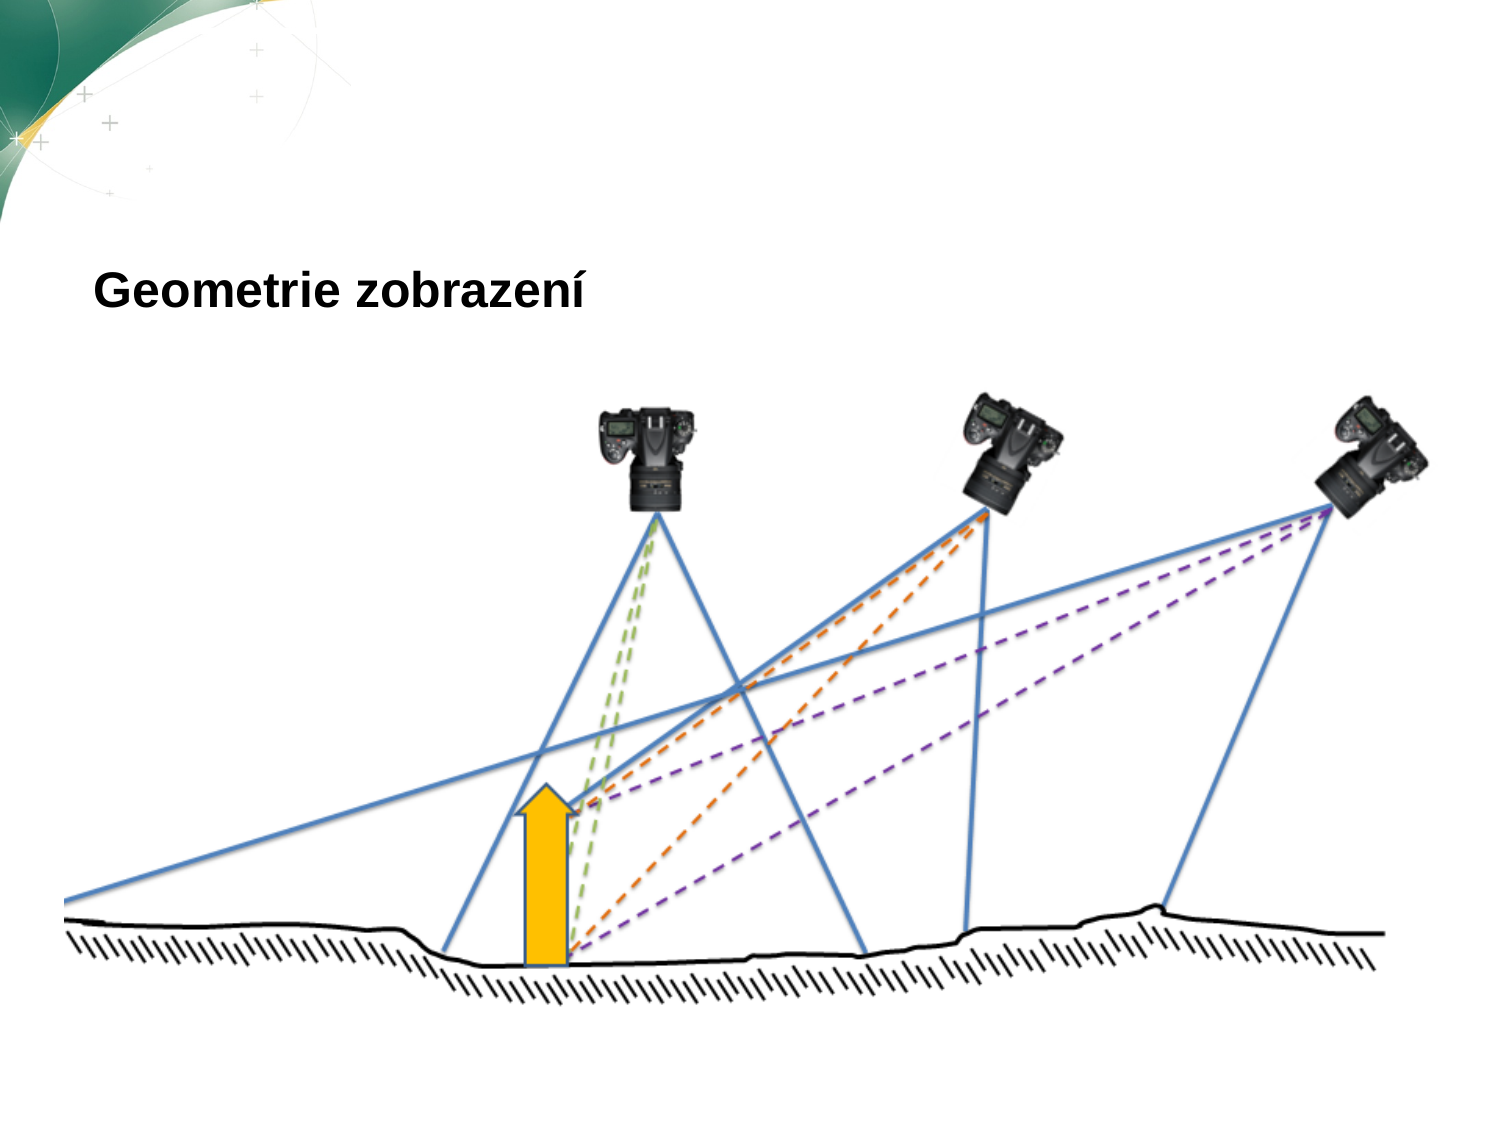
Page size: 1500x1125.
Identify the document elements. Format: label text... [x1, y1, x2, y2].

text_box Geometrie zobrazení [84, 255, 1491, 362]
picture [64, 349, 1453, 1066]
picture [0, 0, 351, 225]
